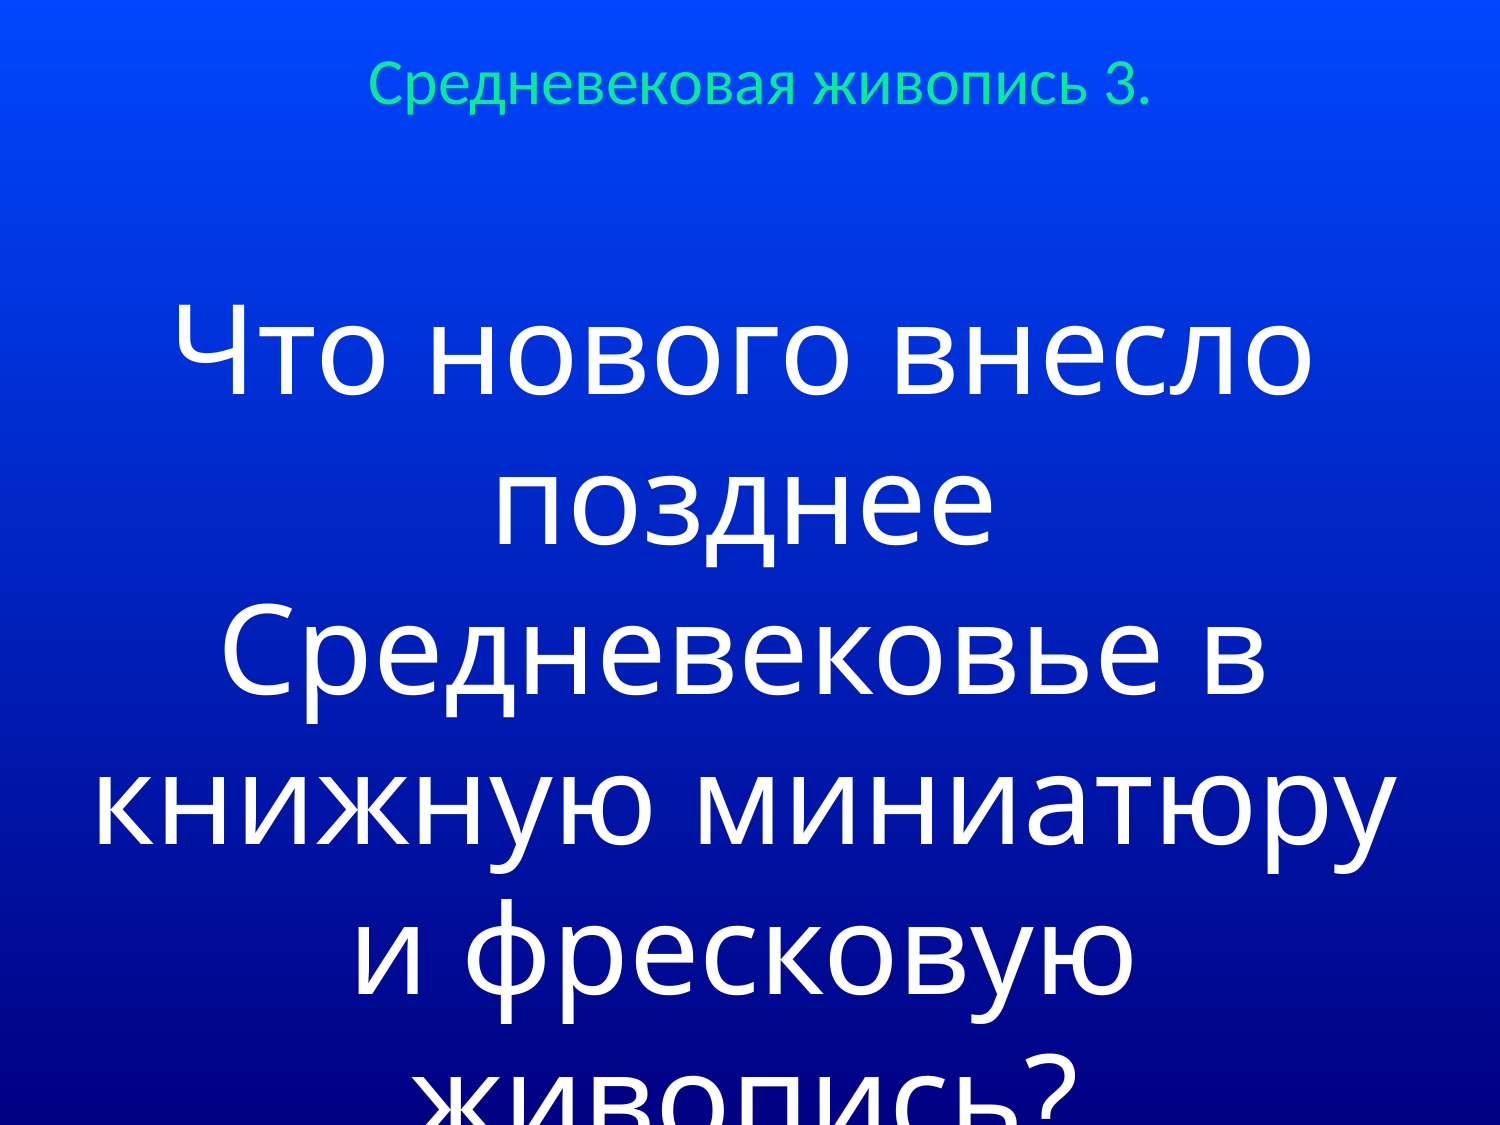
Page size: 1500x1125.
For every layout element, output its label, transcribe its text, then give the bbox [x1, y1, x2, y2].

subtitle Что нового внесло позднее Средневековье в книжную миниатюру и фресковую живопись? [41, 160, 1447, 1059]
title Средневековая живопись 3. [123, 30, 1399, 126]
